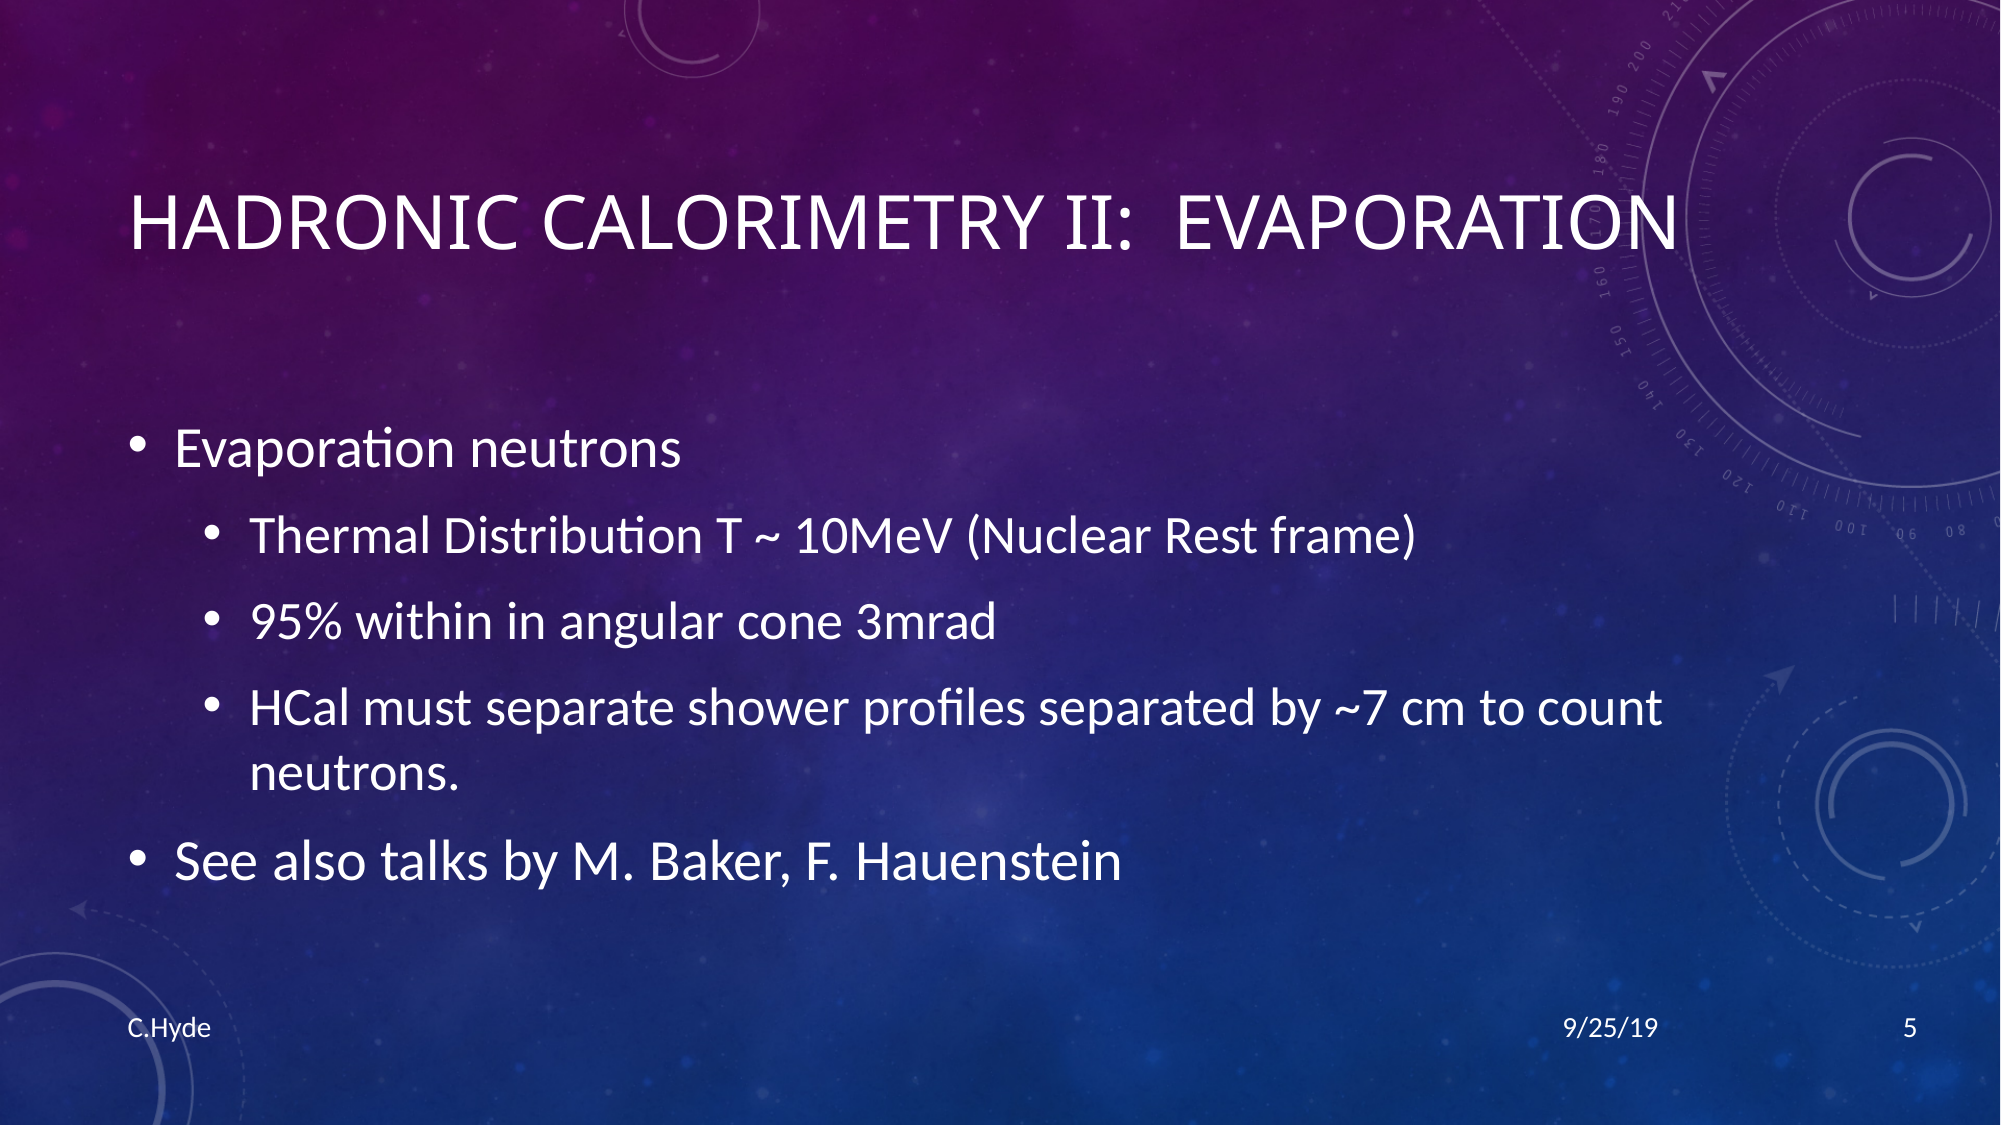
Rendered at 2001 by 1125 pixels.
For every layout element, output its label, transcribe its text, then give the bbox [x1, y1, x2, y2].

slide_number 5 [1842, 994, 1933, 1057]
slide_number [1411, 994, 1674, 1057]
list Evaporation neutrons Thermal Distribution T ~ 10MeV (Nuclear Rest frame) 95% within in angular cone 3mrad HCal must separate shower profiles separated by ~7 cm to count neutrons. See also talks by M. Baker, F. Hauenstein [112, 351, 1775, 950]
title Hadronic Calorimetry II: Evaporation [112, 99, 1775, 339]
picture [0, 0, 2001, 1125]
footer C.Hyde [112, 994, 1397, 1057]
